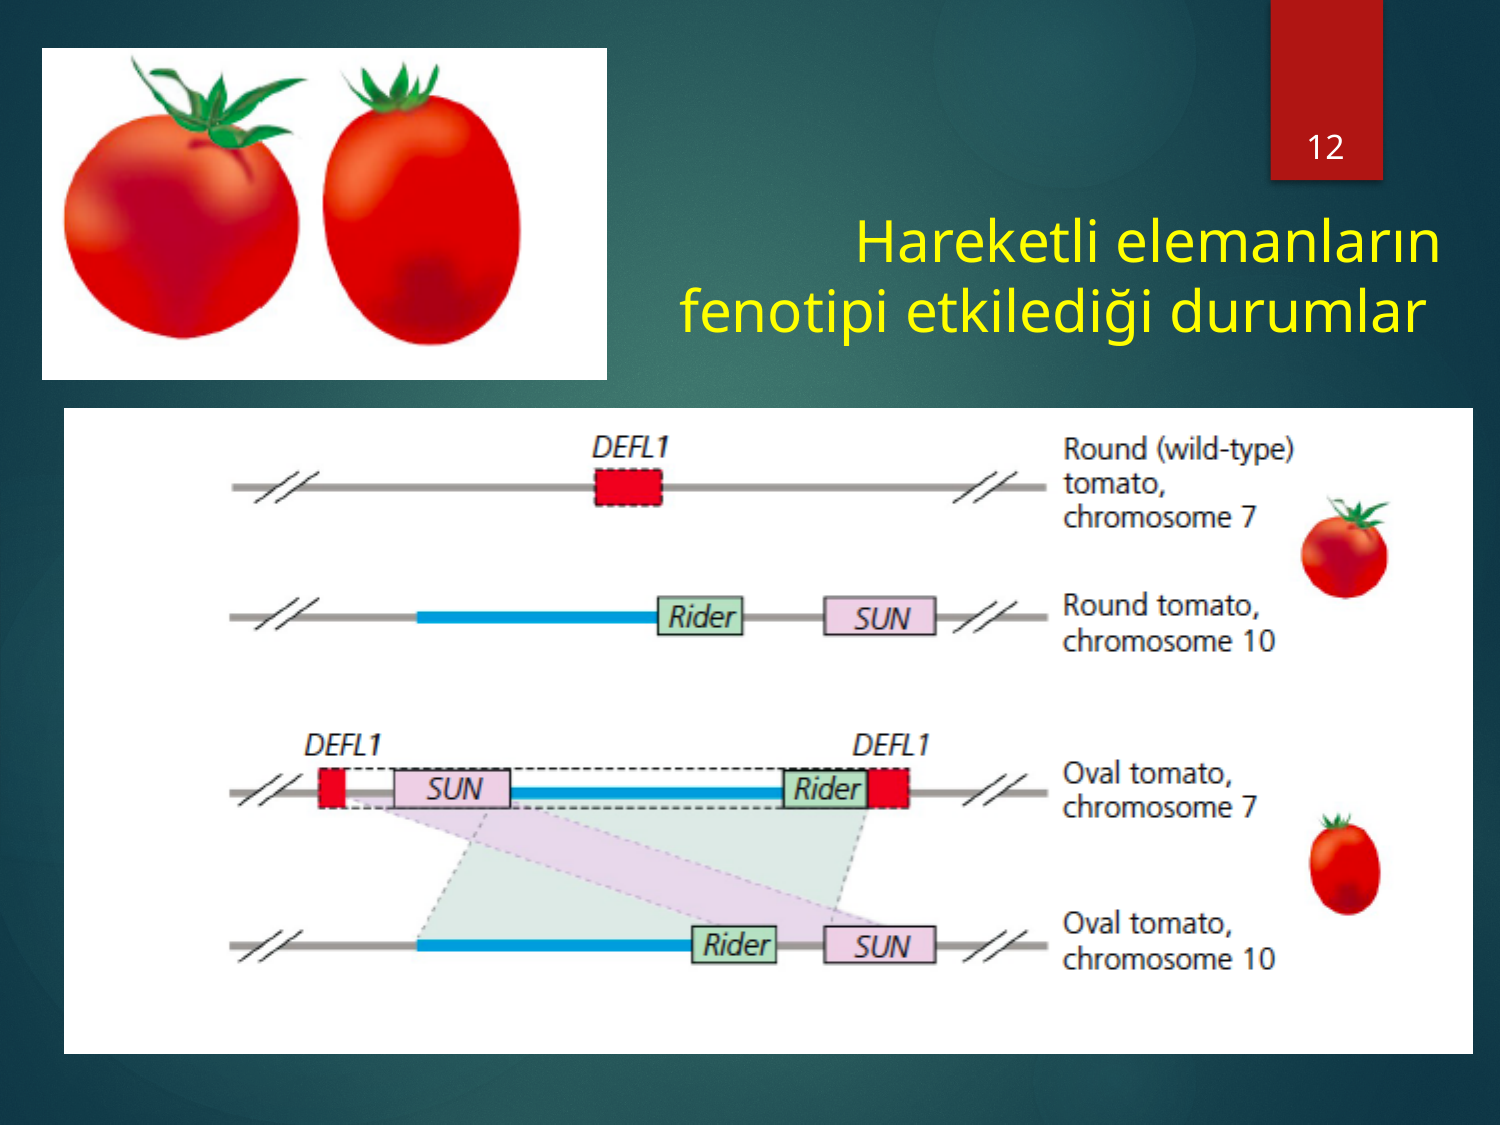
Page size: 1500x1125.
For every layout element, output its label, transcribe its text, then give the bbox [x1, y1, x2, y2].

title Hareketli elemanların fenotipi etkilediği durumlar [631, 196, 1458, 406]
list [42, 48, 608, 380]
picture [64, 408, 1473, 1054]
slide_number 12 [1273, 48, 1378, 175]
